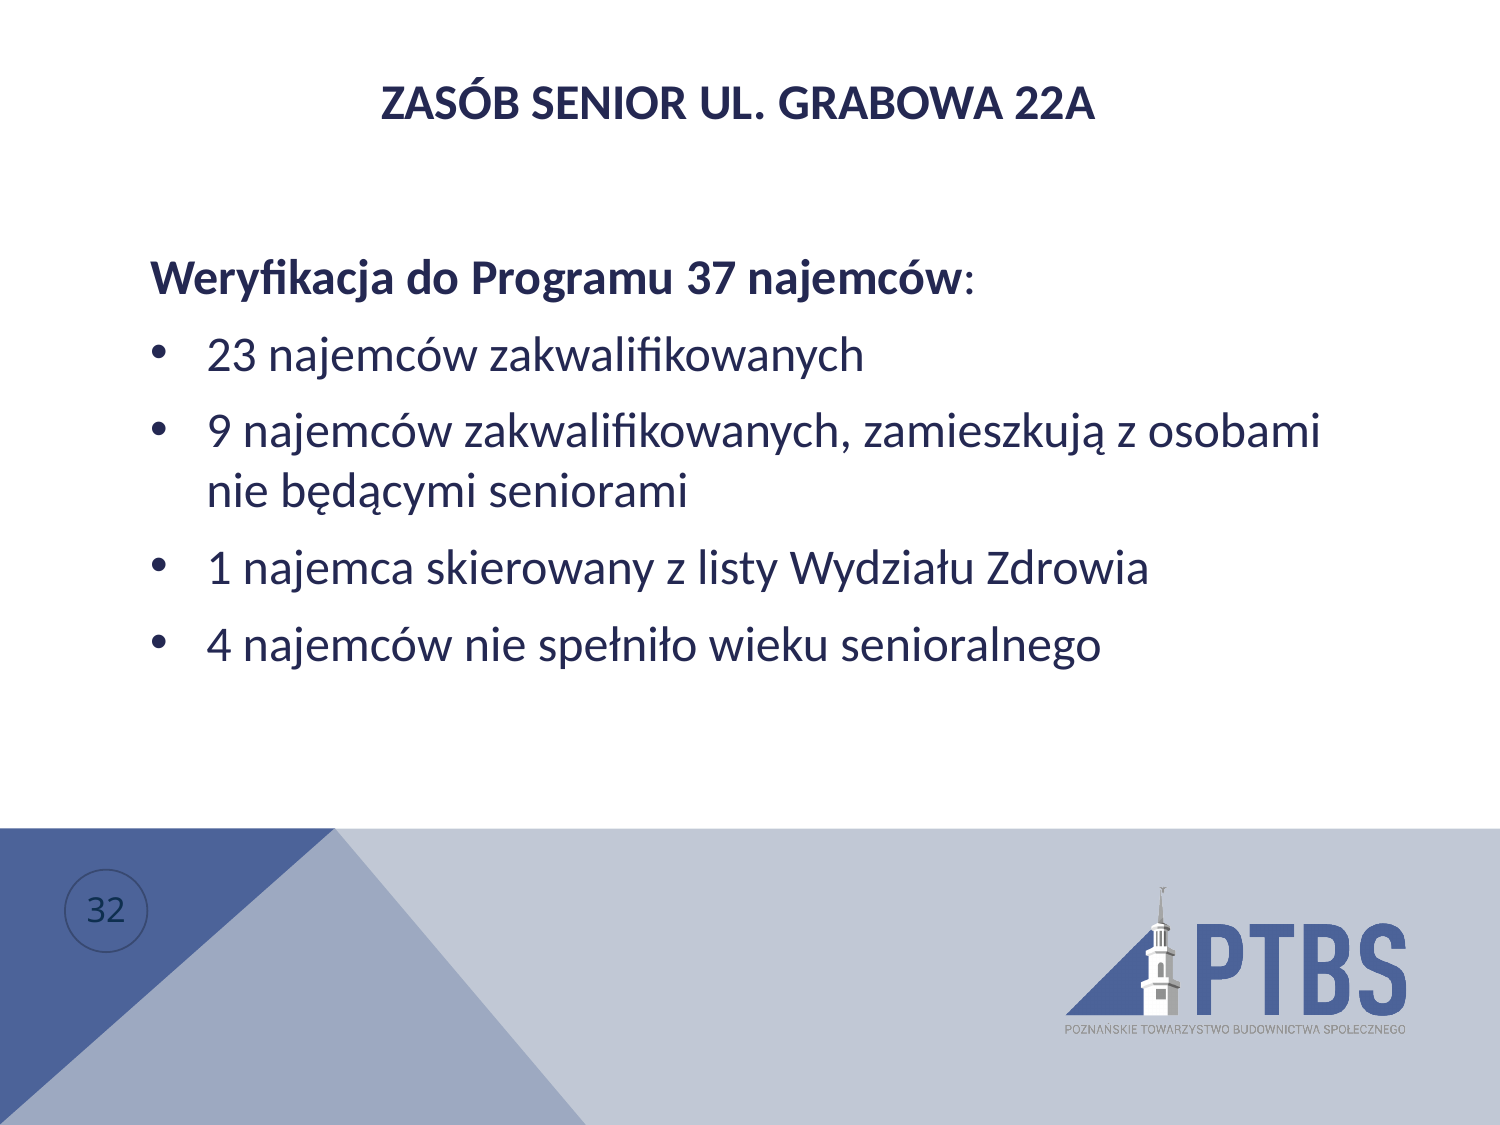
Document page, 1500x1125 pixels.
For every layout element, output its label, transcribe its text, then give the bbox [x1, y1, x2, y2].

picture [974, 833, 1498, 1125]
list Weryfikacja do Programu 37 najemców: 23 najemców zakwalifikowanych 9 najemców zakwalifikowanych, zamieszkują z osobami nie będącymi seniorami 1 najemca skierowany z listy Wydziału Zdrowia 4 najemców nie spełniło wieku senioralnego [135, 180, 1369, 768]
title ZASÓB SENIOR ul. Grabowa 22a [64, 54, 1412, 145]
slide_number 32 [64, 868, 149, 954]
